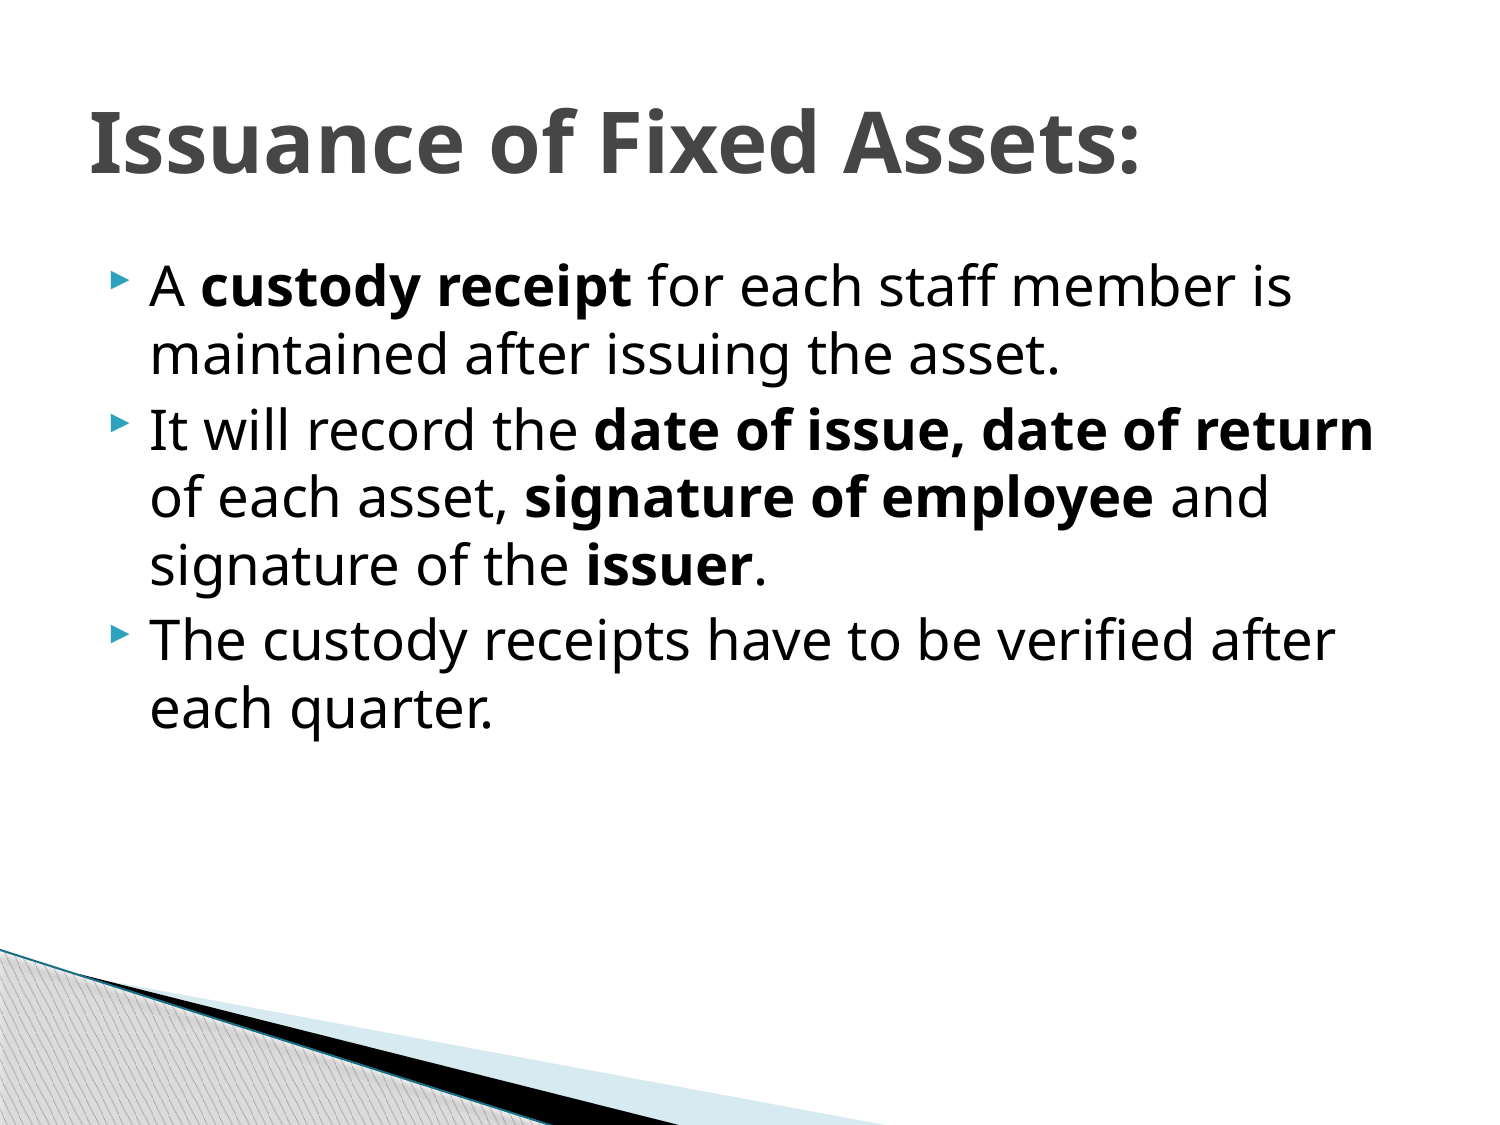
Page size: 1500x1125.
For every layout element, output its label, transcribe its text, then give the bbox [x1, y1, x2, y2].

title Issuance of Fixed Assets: [75, 45, 1425, 233]
list A custody receipt for each staff member is maintained after issuing the asset. It will record the date of issue, date of return of each asset, signature of employee and signature of the issuer. The custody receipts have to be verified after each quarter. [75, 243, 1425, 986]
